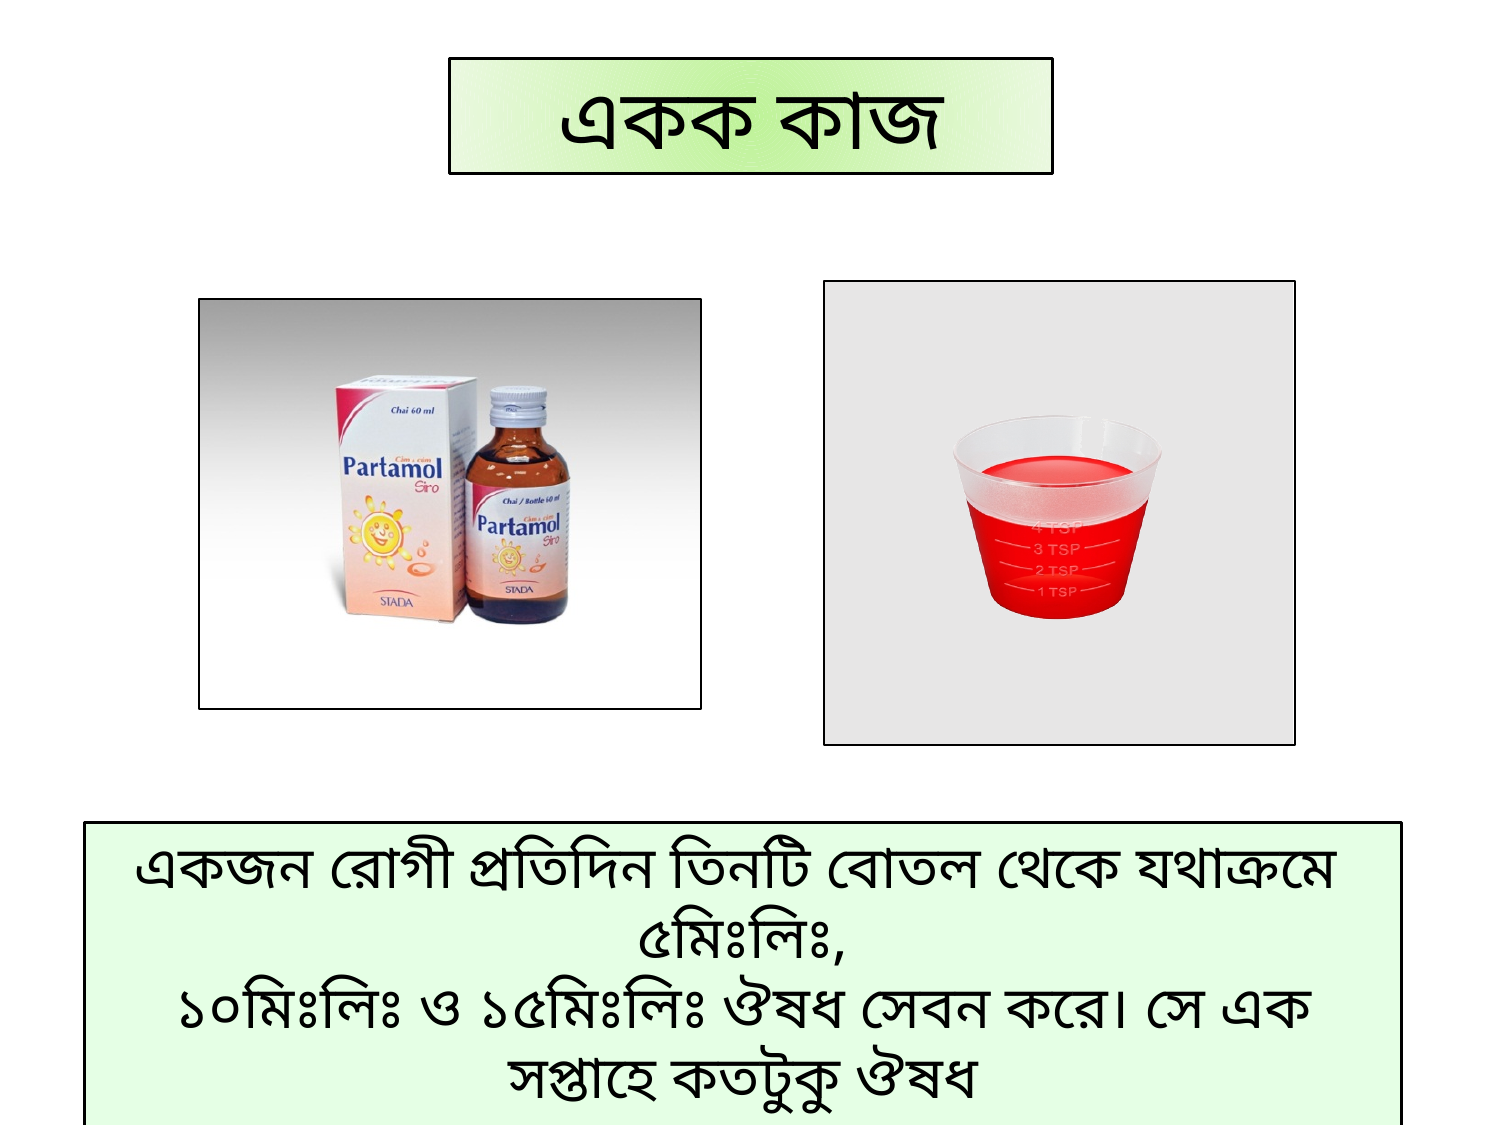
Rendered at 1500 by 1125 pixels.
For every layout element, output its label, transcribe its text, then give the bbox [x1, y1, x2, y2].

text_box একক কাজ [449, 58, 1053, 174]
picture [199, 299, 700, 709]
picture [824, 281, 1294, 745]
text_box একজন রোগী প্রতিদিন তিনটি বোতল থেকে যথাক্রমে ৫মিঃলিঃ, ১০মিঃলিঃ ও ১৫মিঃলিঃ ঔষধ সেবন করে। সে এক সপ্তাহে কতটুকু ঔষধ সেবন করে? [84, 822, 1402, 1125]
